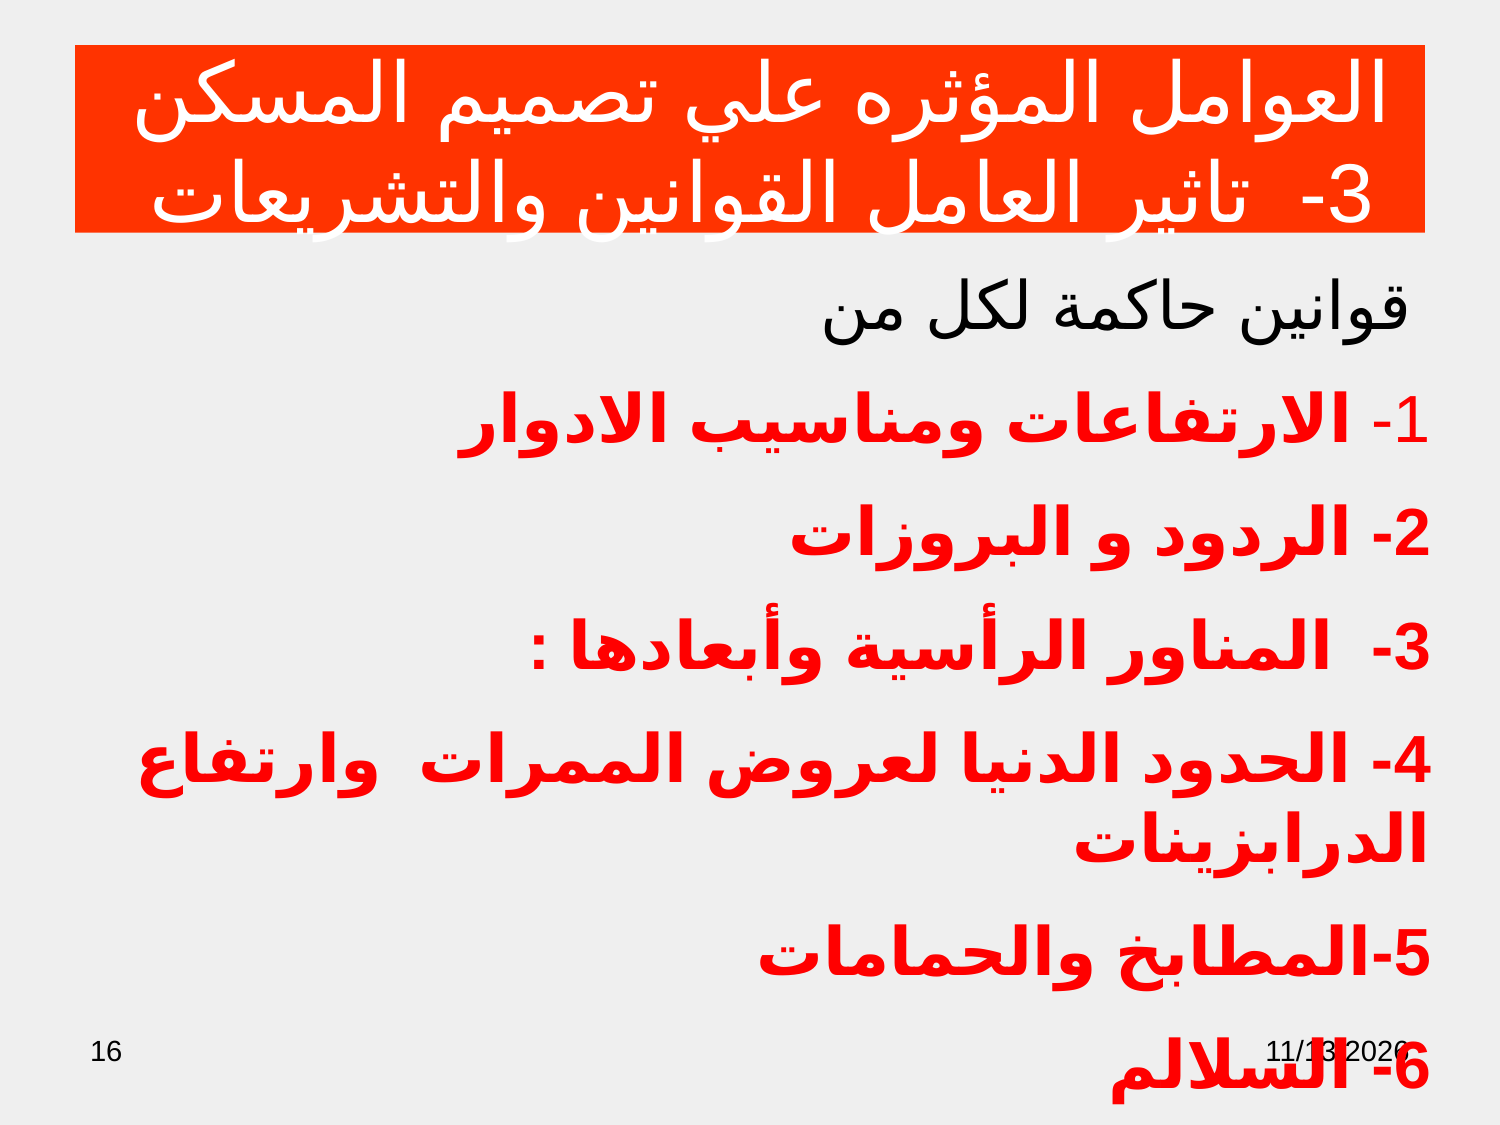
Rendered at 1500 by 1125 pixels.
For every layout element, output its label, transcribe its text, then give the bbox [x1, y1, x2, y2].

text_box قوانين حاكمة لكل من 1- الارتفاعات ومناسيب الادوار 2- الردود و البروزات 3- المناور الرأسية وأبعادها : 4- الحدود الدنيا لعروض الممرات وارتفاع الدرابزينات 5-المطابخ والحمامات 6- السلالم [39, 255, 1446, 1110]
title العوامل المؤثره علي تصميم المسكن 3- تاثير العامل القوانين والتشريعات [74, 44, 1426, 233]
